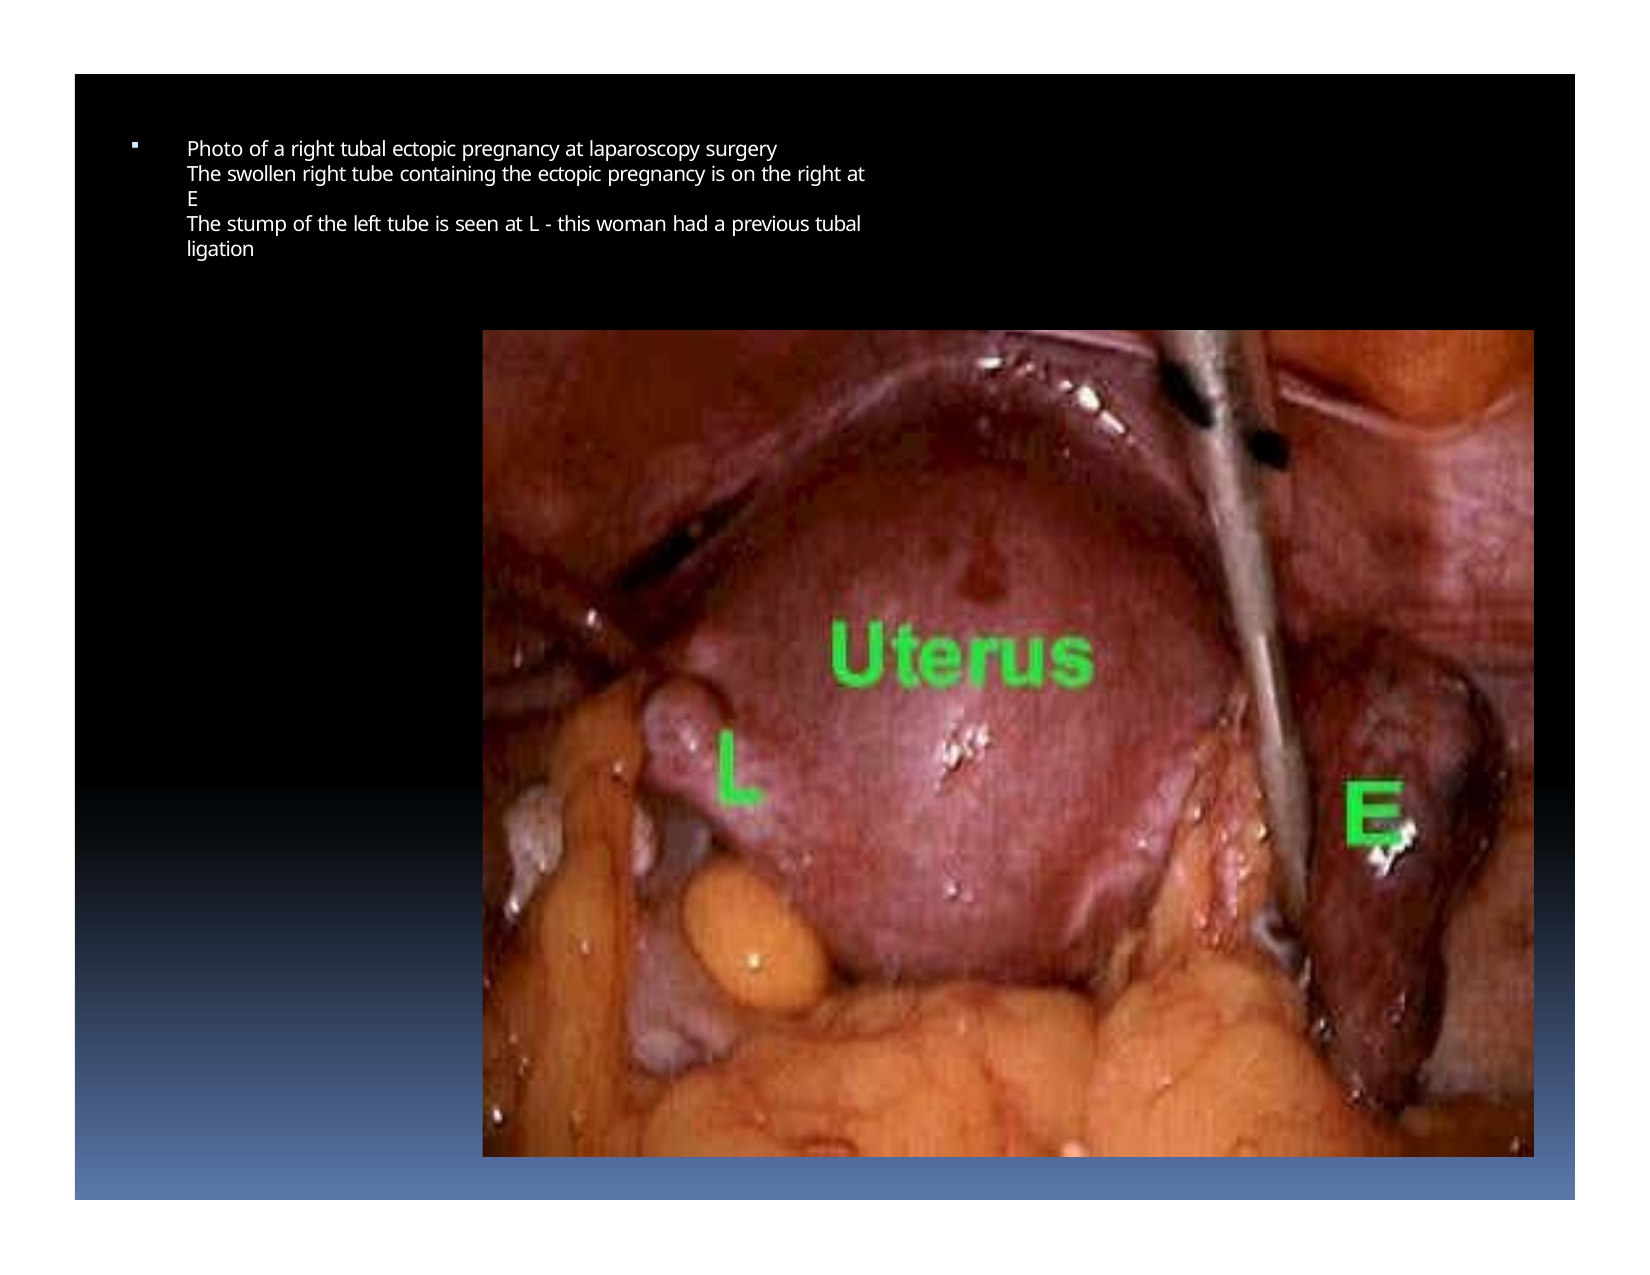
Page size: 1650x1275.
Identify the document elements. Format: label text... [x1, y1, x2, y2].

picture [74, 74, 1575, 1200]
text_box Photo of a right tubal ectopic pregnancy at laparoscopy surgery The swollen right tube containing the ectopic pregnancy is on the right at E The stump of the left tube is seen at L ‐ this woman had a previous tubal ligation [128, 133, 874, 261]
text_box [482, 330, 1534, 1158]
